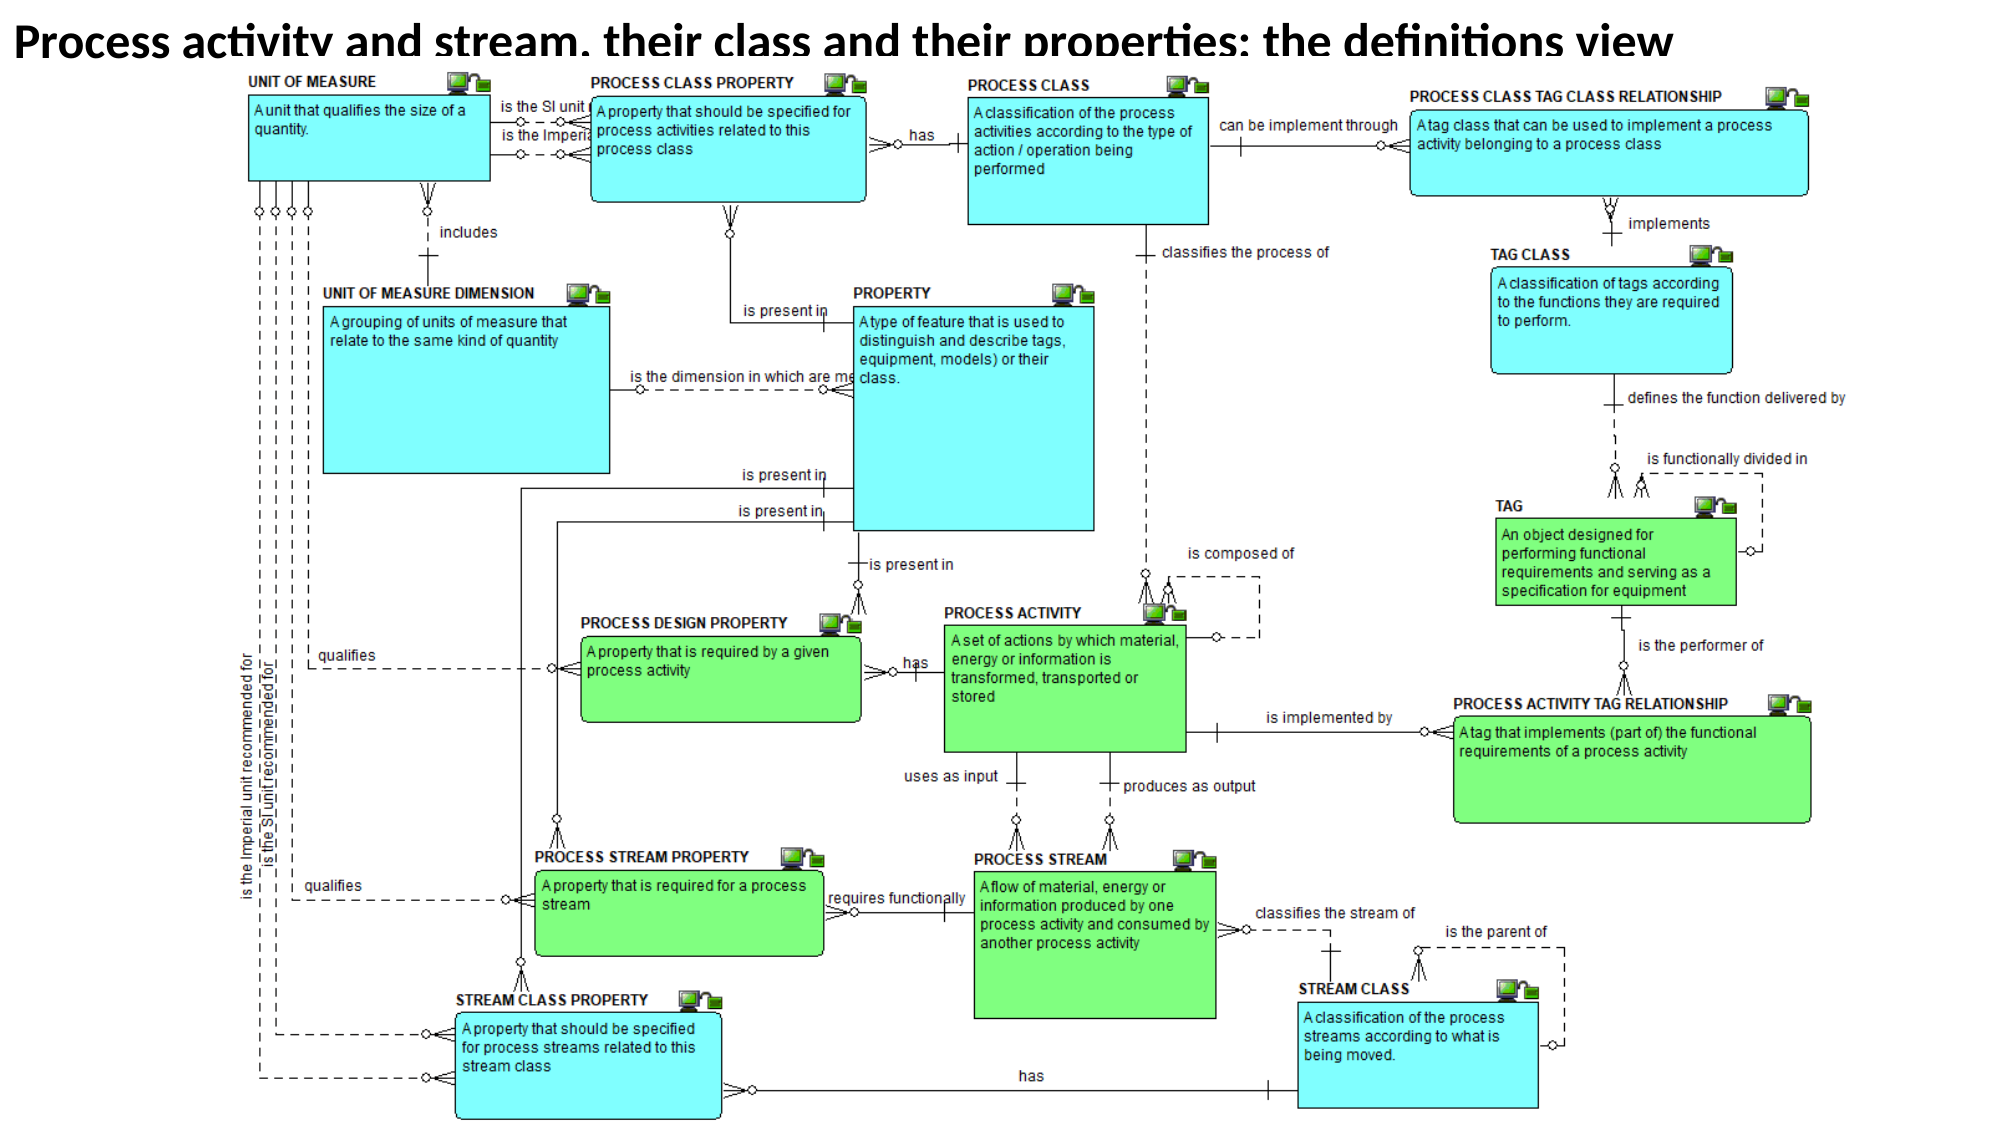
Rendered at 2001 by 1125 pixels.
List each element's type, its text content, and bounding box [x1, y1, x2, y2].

picture [227, 56, 1859, 1125]
text_box Process activity and stream, their class and their properties: the definitions view [0, 1, 1690, 77]
